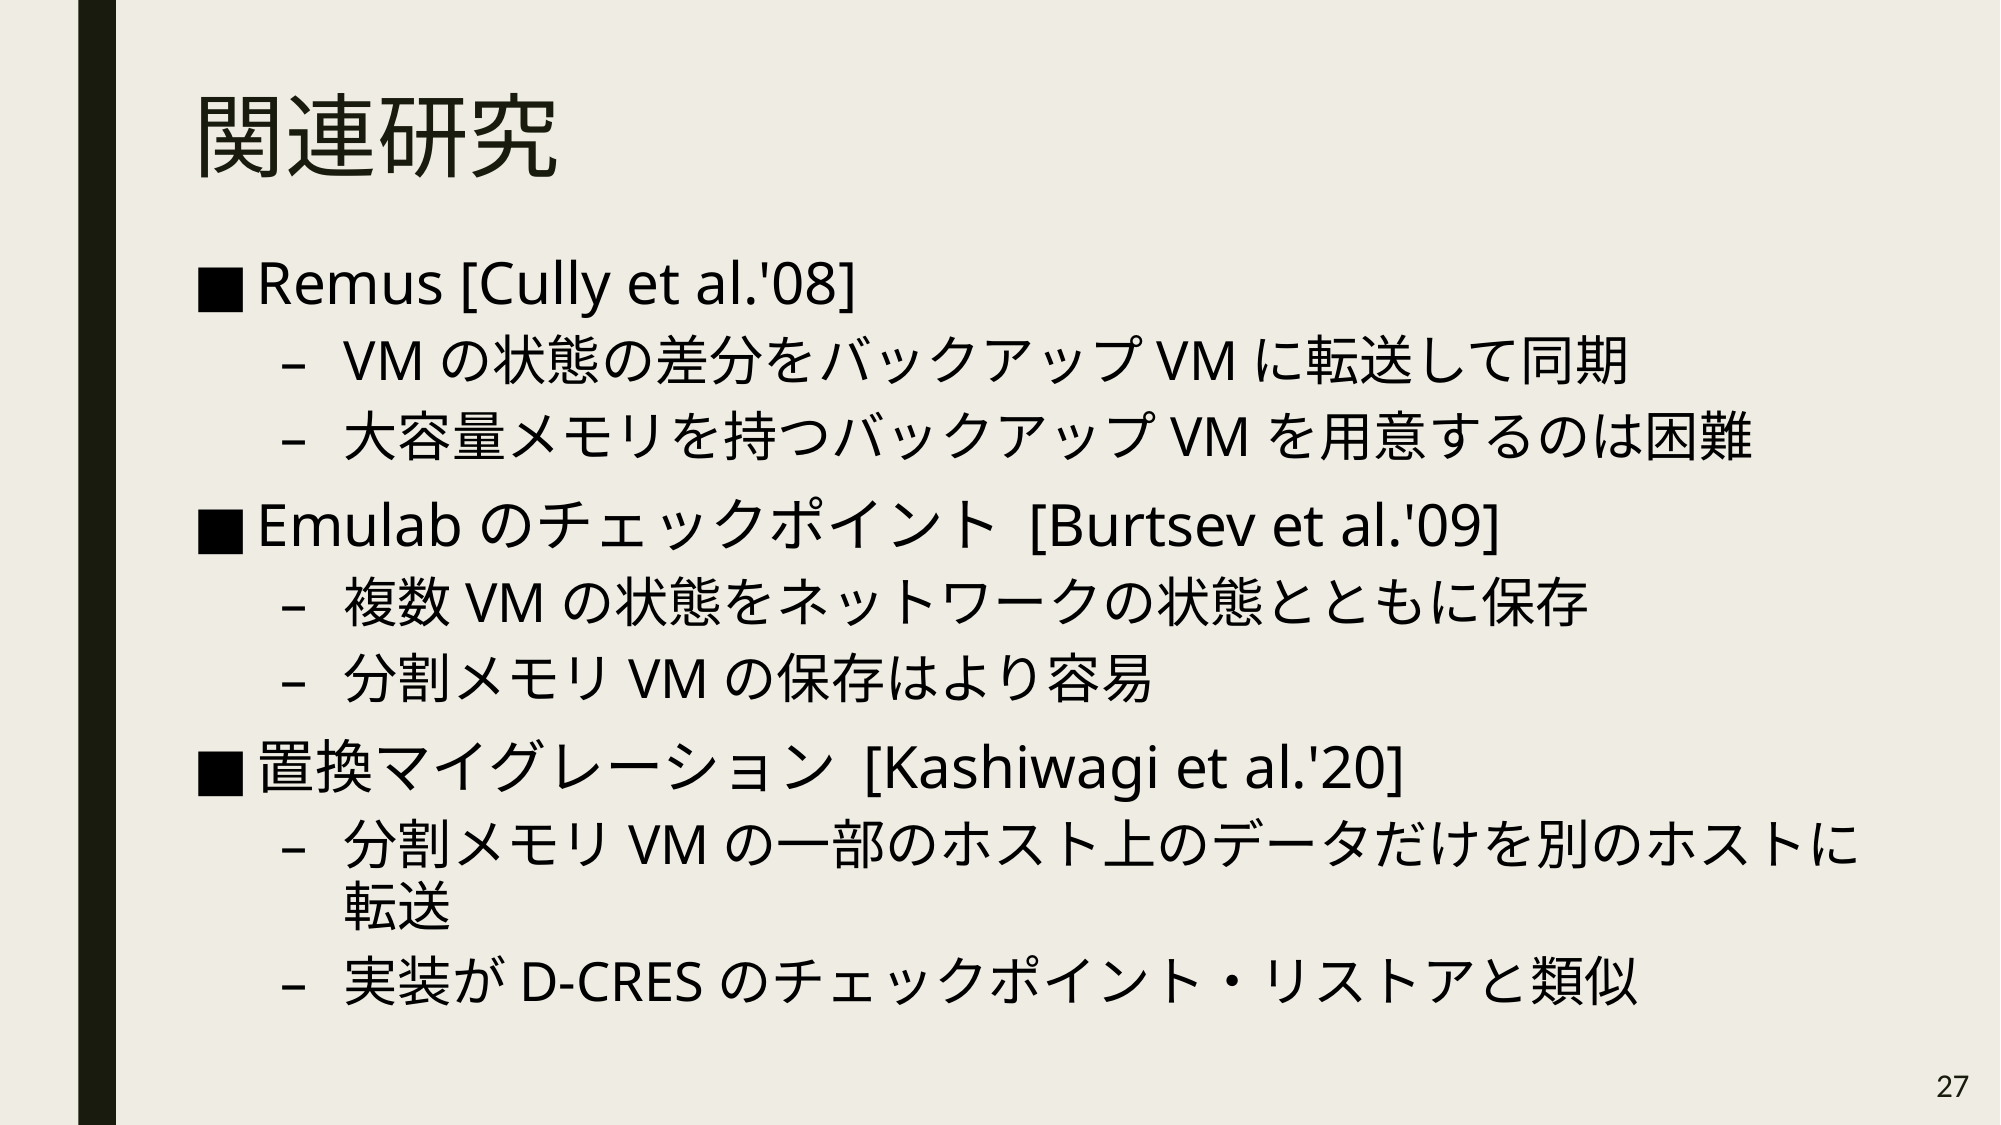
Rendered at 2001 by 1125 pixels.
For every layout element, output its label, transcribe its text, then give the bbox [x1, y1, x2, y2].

title 関連研究 [178, 57, 1891, 225]
slide_number 27 [1722, 1050, 1985, 1118]
list Remus [Cully et al.'08] VMの状態の差分をバックアップVMに転送して同期 大容量メモリを持つバックアップVMを用意するのは困難 Emulabのチェックポイント [Burtsev et al.'09] 複数VMの状態をネットワークの状態とともに保存 分割メモリVMの保存はより容易 置換マイグレーション [Kashiwagi et al.'20] 分割メモリVMの一部のホスト上のデータだけを別のホストに転送 実装がD-CRESのチェックポイント・リストアと類似 [178, 244, 1891, 1045]
